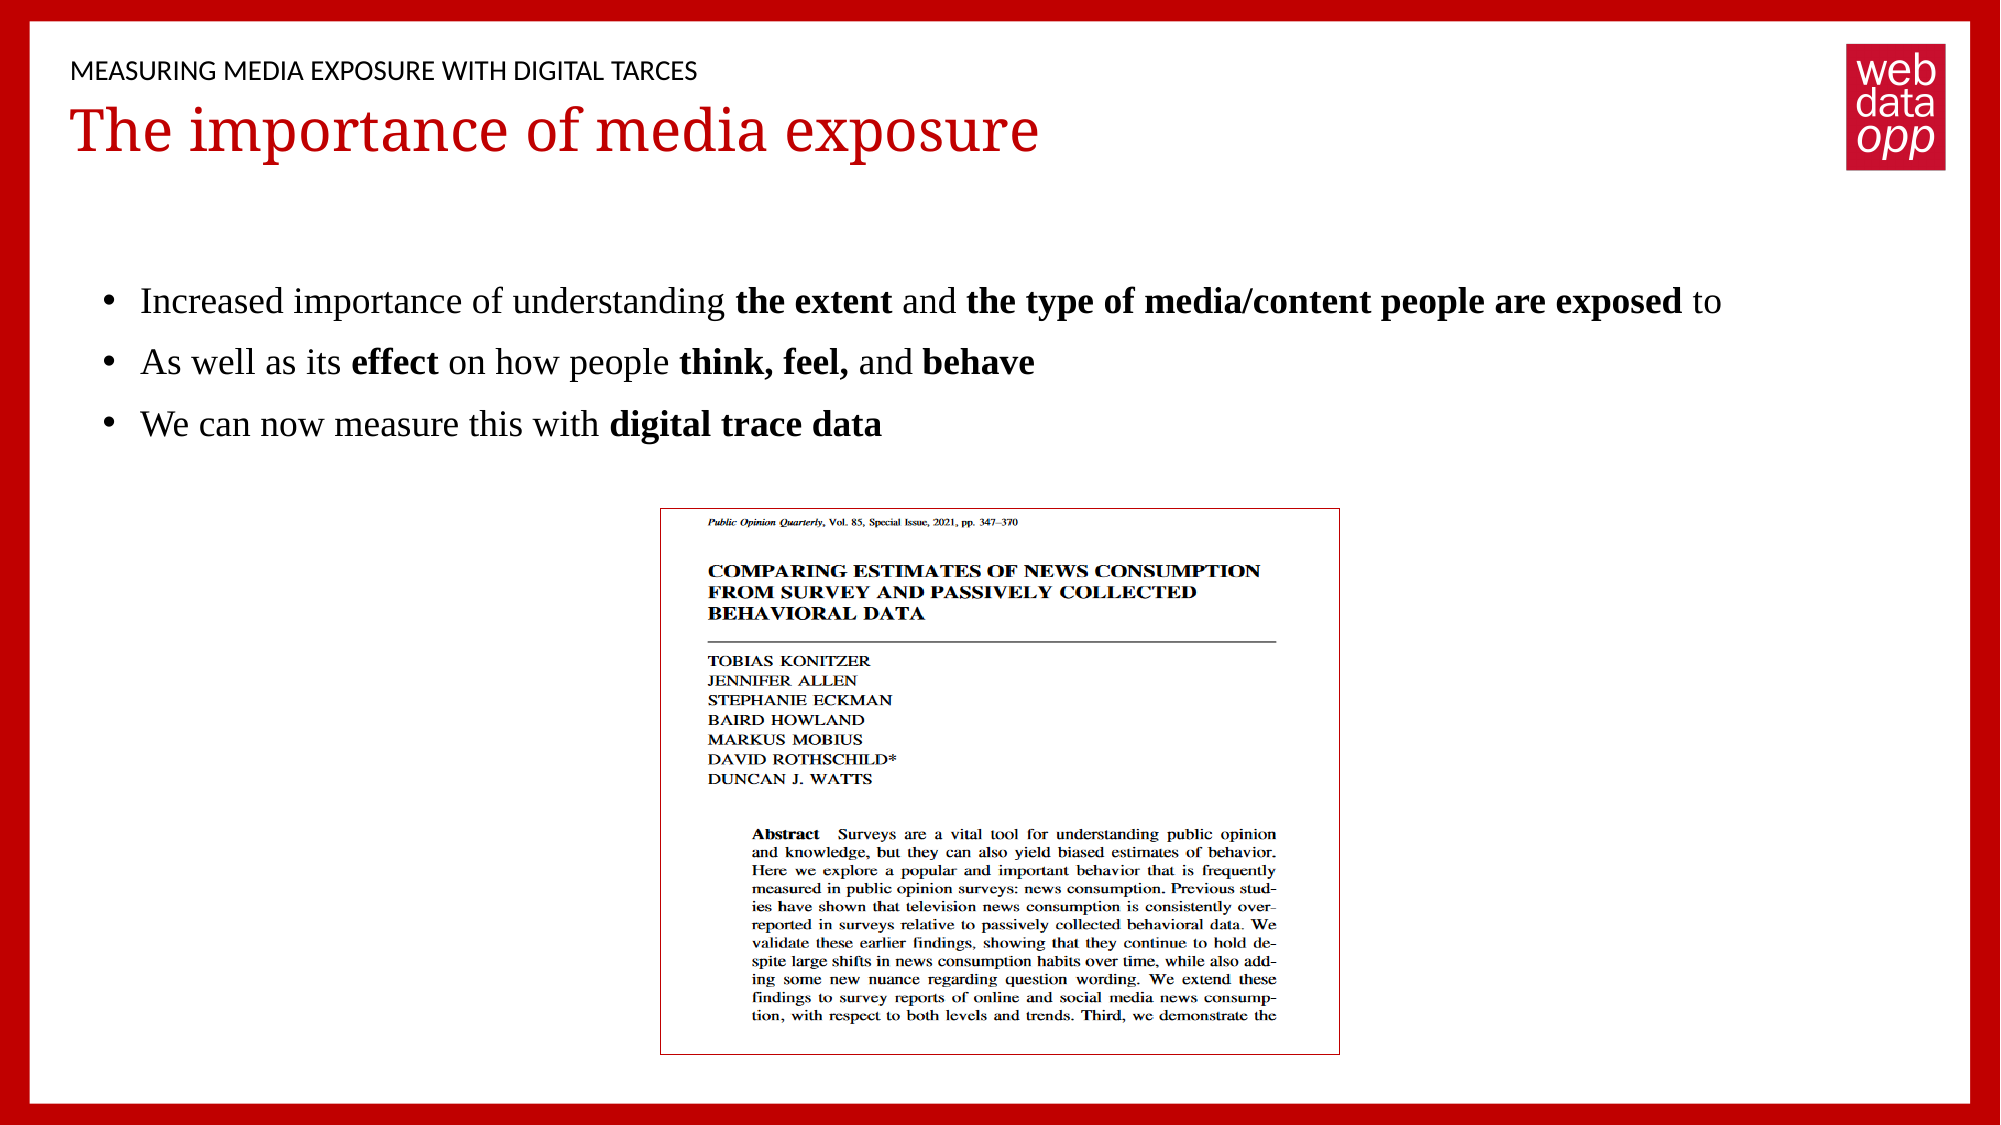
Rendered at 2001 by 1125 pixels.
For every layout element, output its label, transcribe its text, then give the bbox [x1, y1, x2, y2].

list Increased importance of understanding the extent and the type of media/content people are exposed to As well as its effect on how people think, feel, and behave We can now measure this with digital trace data [87, 273, 1913, 1055]
list MEASURING MEDIA EXPOSURE WITH DIGITAL TARCES [54, 48, 1747, 95]
picture [660, 508, 1340, 1055]
picture [1845, 42, 1948, 174]
title The importance of media exposure [54, 97, 1807, 169]
